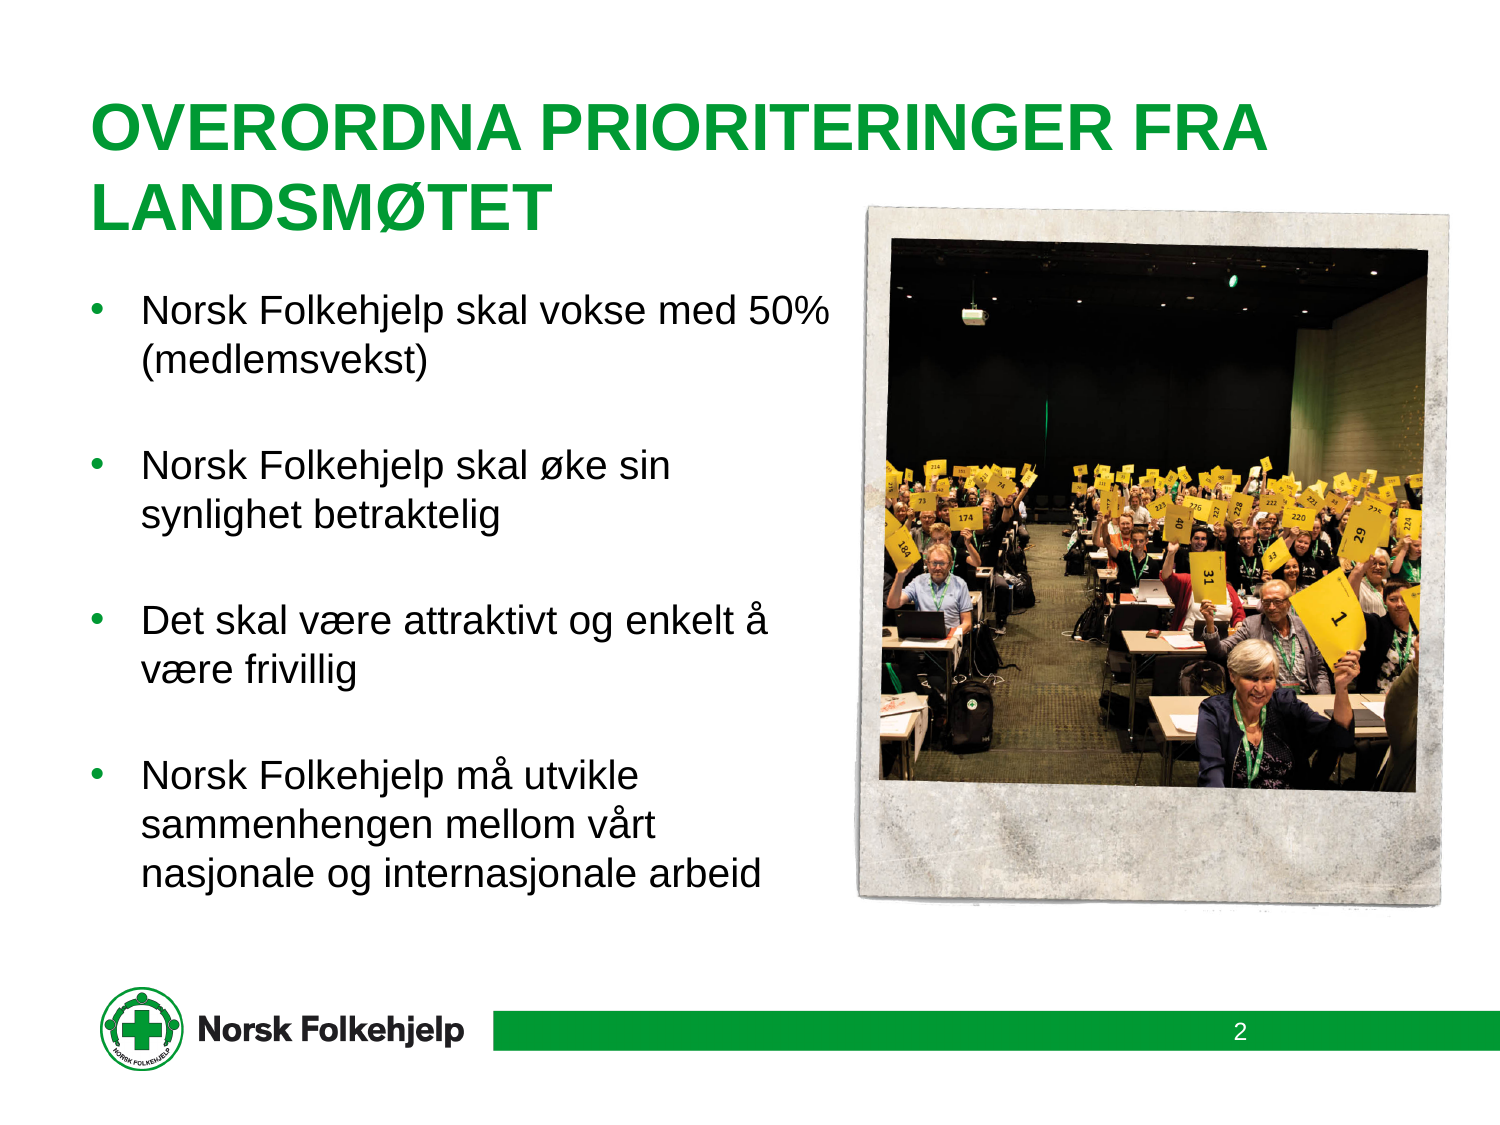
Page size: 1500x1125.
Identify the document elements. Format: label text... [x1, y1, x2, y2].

picture [823, 184, 1500, 931]
title OVERORDNA PRIORITERINGER FRA LANDSMØTET [75, 62, 1459, 252]
list Norsk Folkehjelp skal vokse med 50% (medlemsvekst) Norsk Folkehjelp skal øke sin synlighet betraktelig Det skal være attraktivt og enkelt å være frivillig Norsk Folkehjelp må utvikle sammenhengen mellom vårt nasjonale og internasjonale arbeid [75, 276, 833, 906]
slide_number 2 [1200, 999, 1263, 1060]
picture [100, 987, 1500, 1071]
